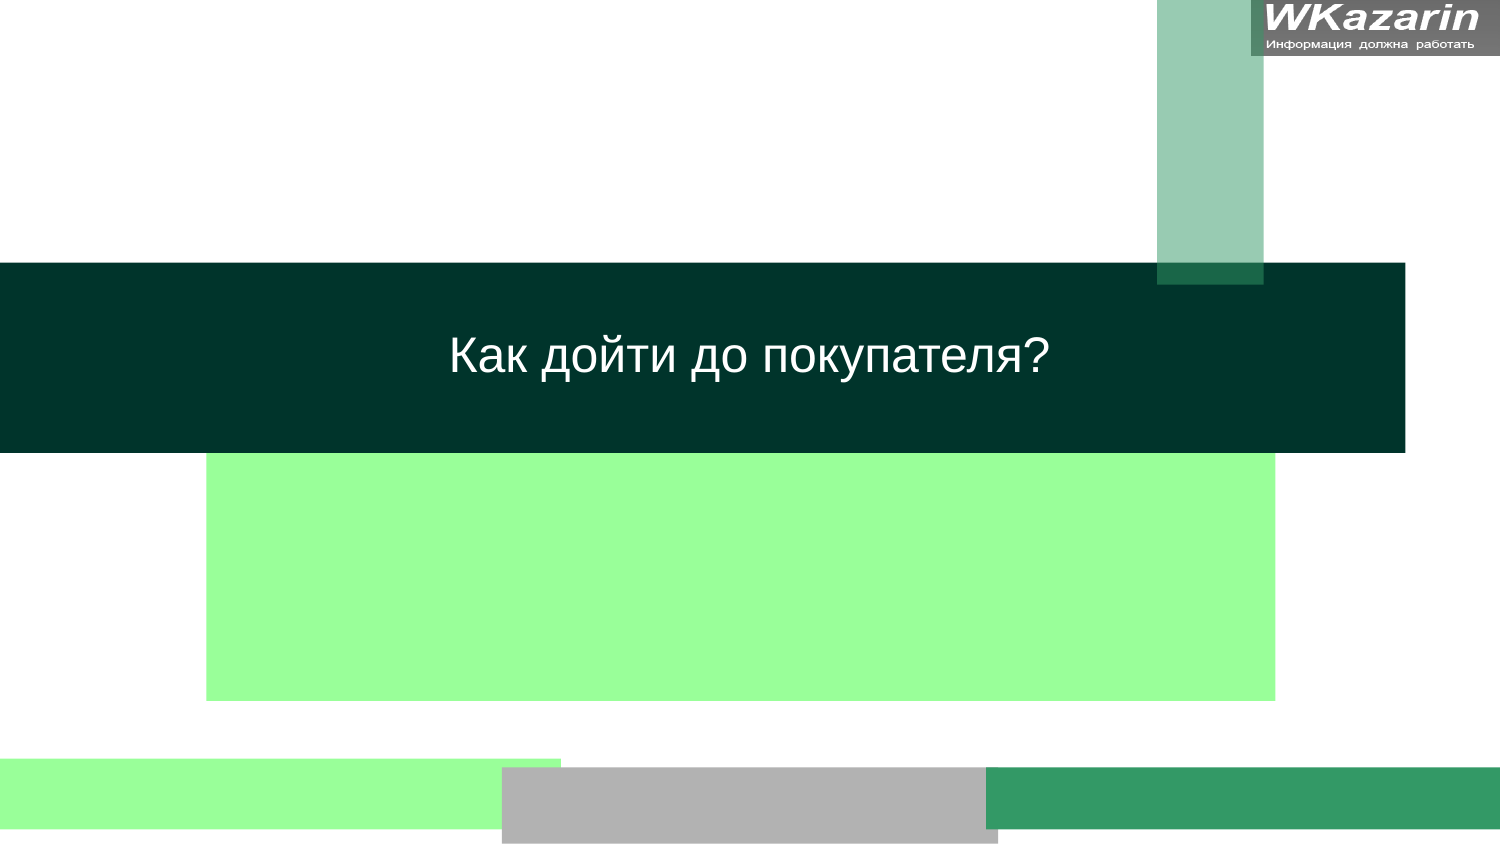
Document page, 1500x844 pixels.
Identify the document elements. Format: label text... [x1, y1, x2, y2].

picture [1264, 0, 1500, 56]
title Как дойти до покупателя? [112, 262, 1388, 444]
